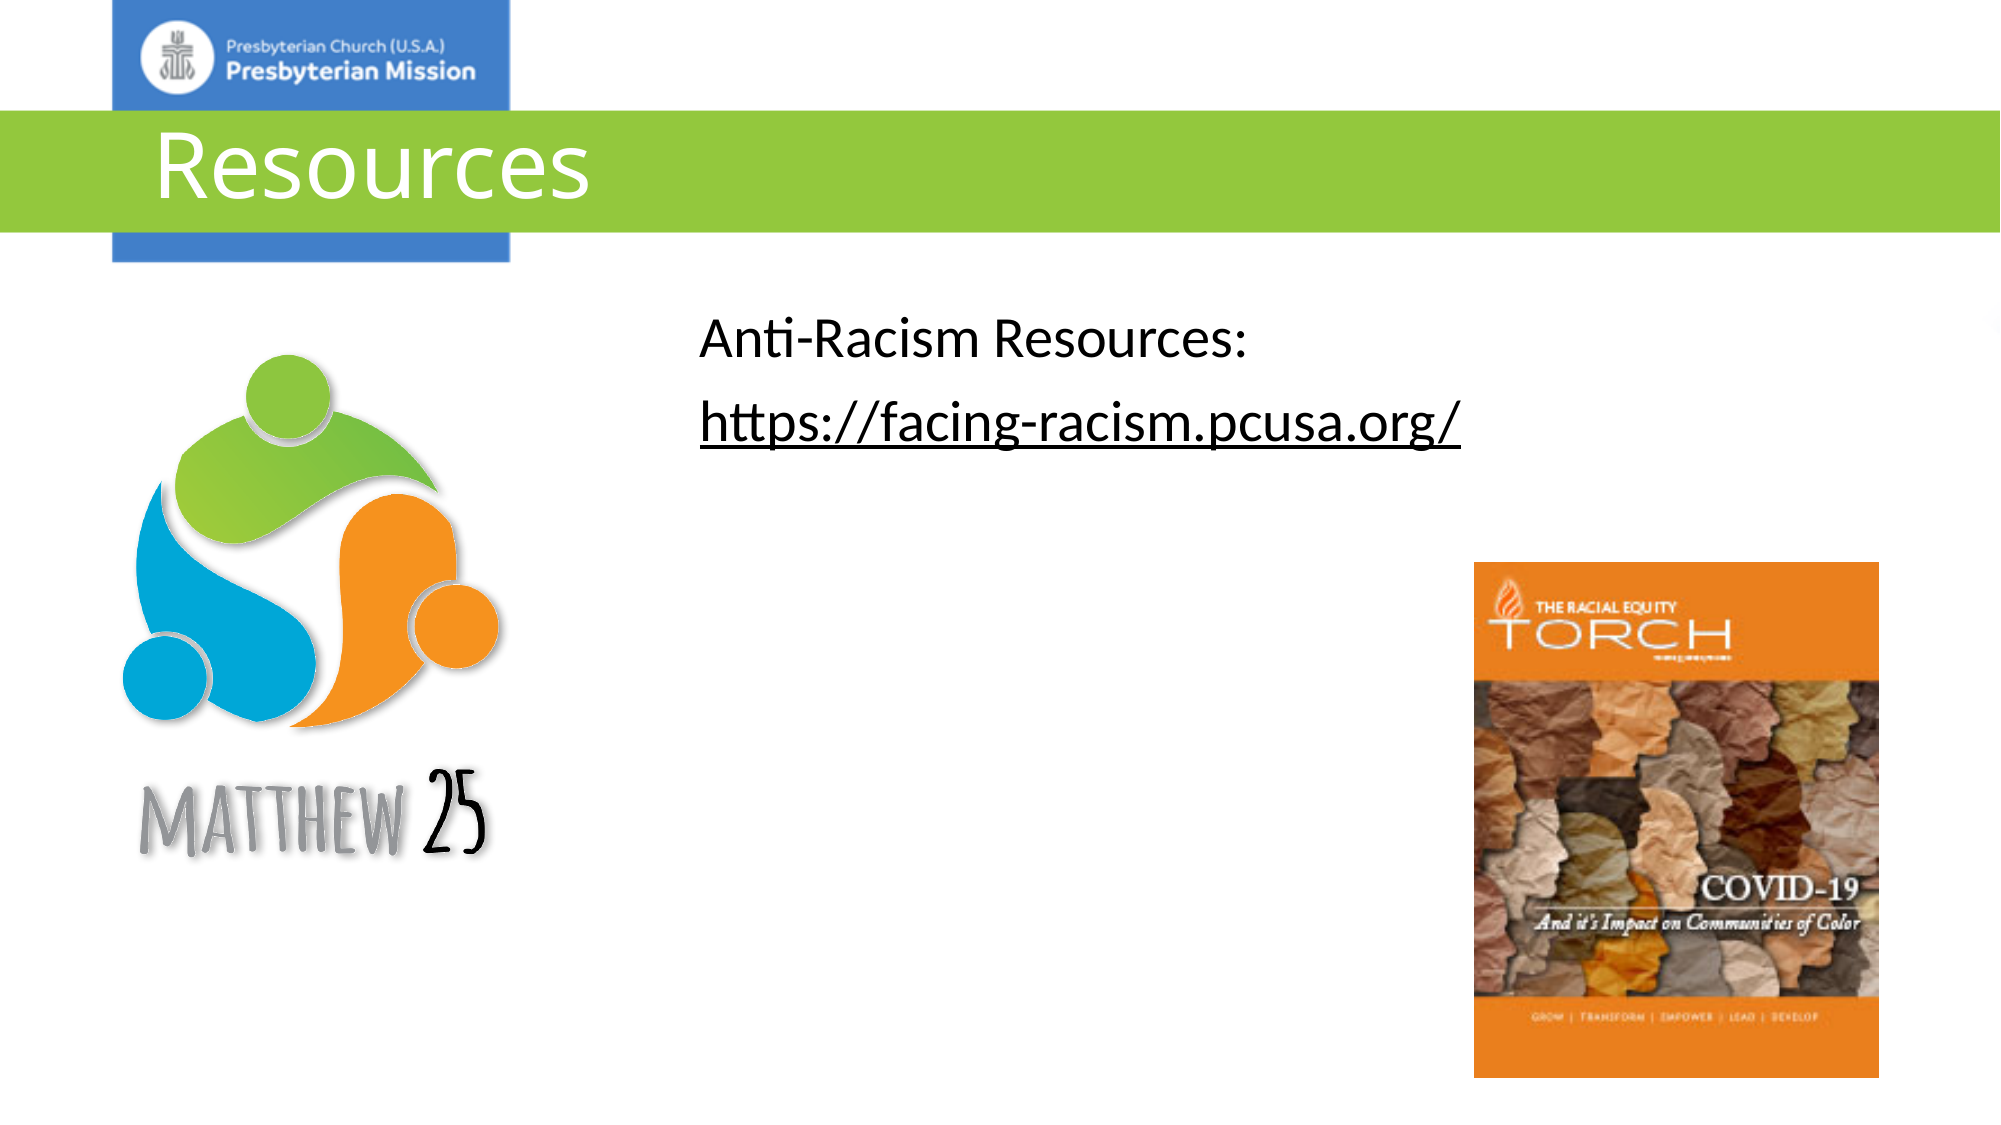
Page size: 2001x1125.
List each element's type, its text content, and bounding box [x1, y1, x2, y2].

picture [0, 0, 2000, 1125]
title Resources [137, 111, 1863, 237]
list Anti-Racism Resources: https://facing-racism.pcusa.org/ [685, 299, 1863, 1014]
